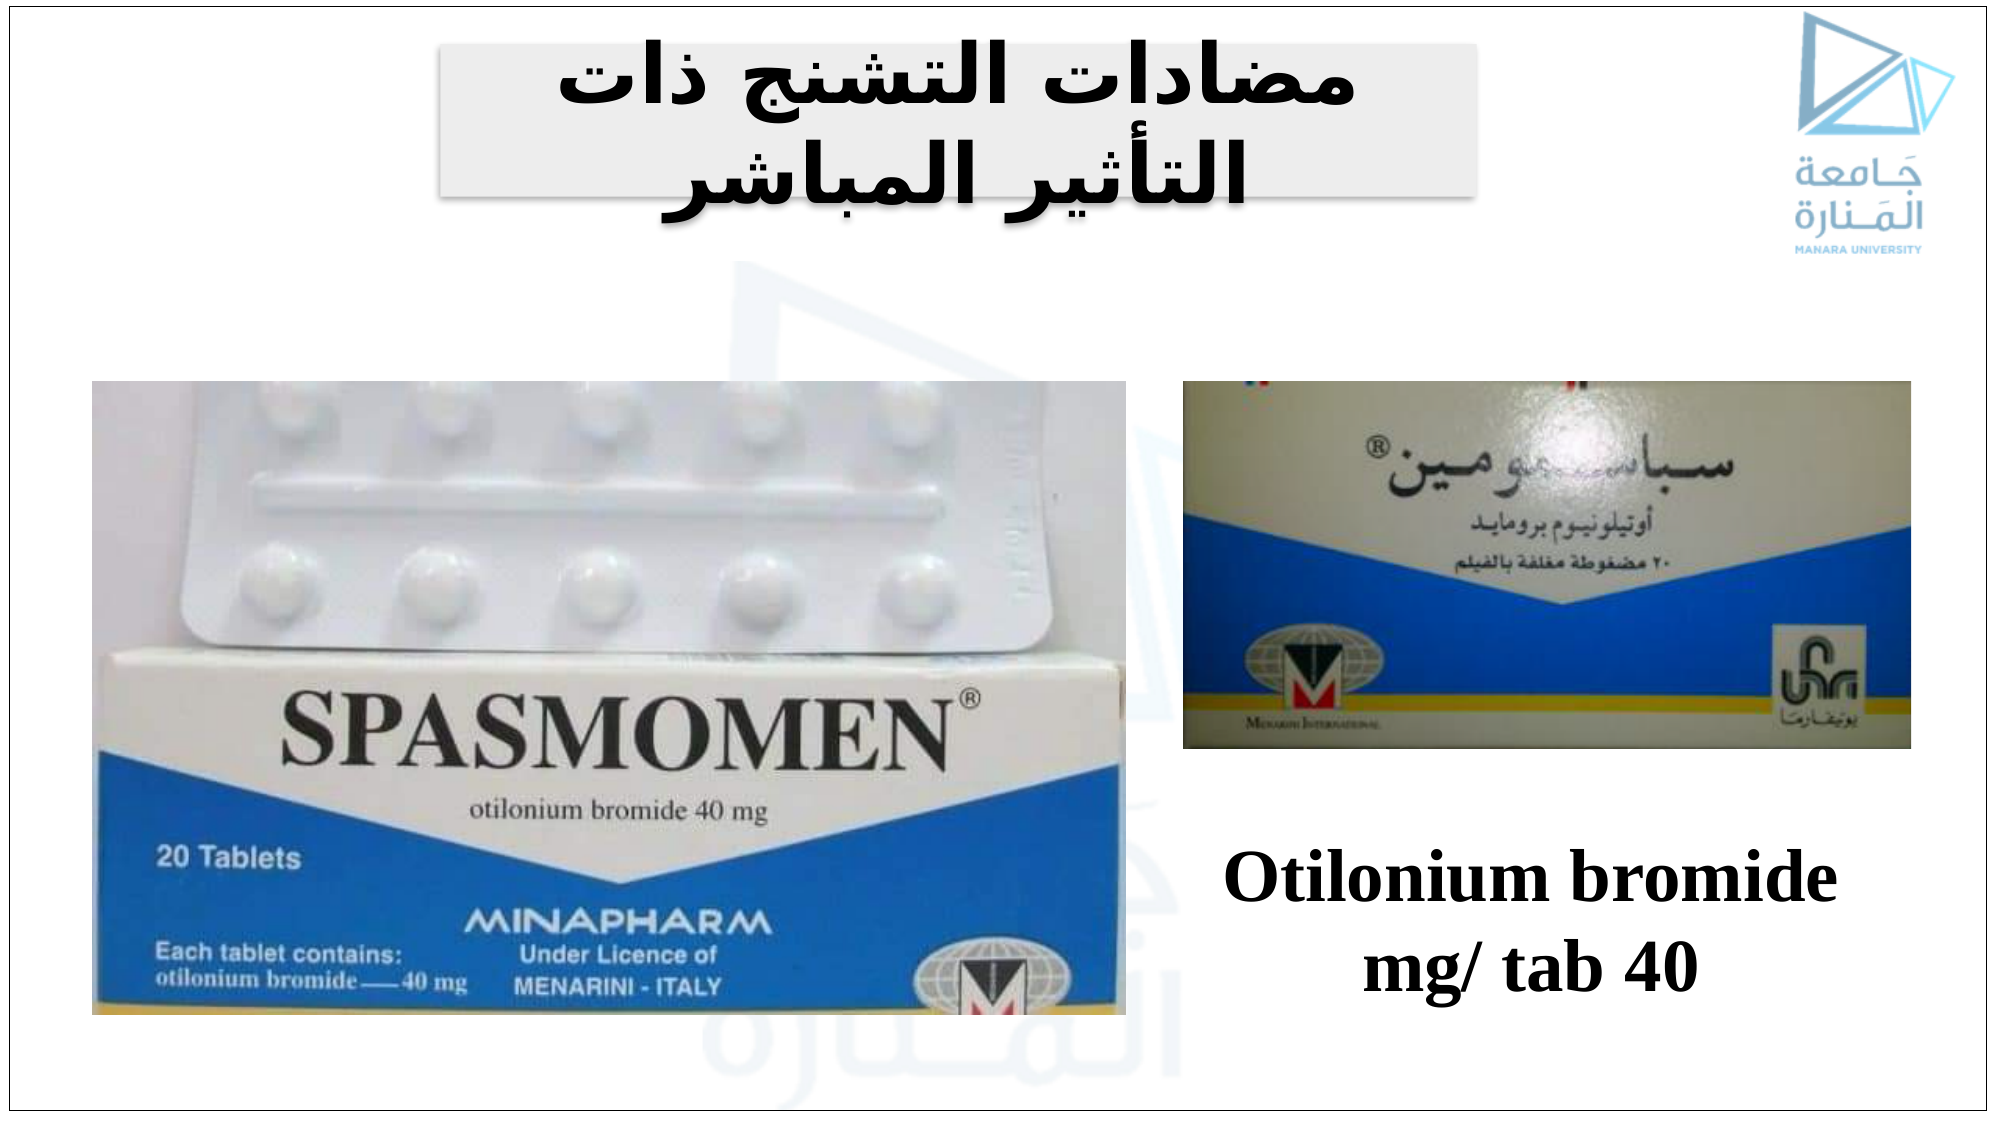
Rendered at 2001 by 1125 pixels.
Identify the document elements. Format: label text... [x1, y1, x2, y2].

text_box مضادات التشنج ذات التأثير المباشر [439, 43, 1478, 198]
picture [1736, 6, 1987, 264]
picture [92, 261, 1912, 1111]
text_box [8, 6, 1987, 1111]
text_box Otilonium bromide 40 mg/ tab [1330, 818, 1912, 1014]
